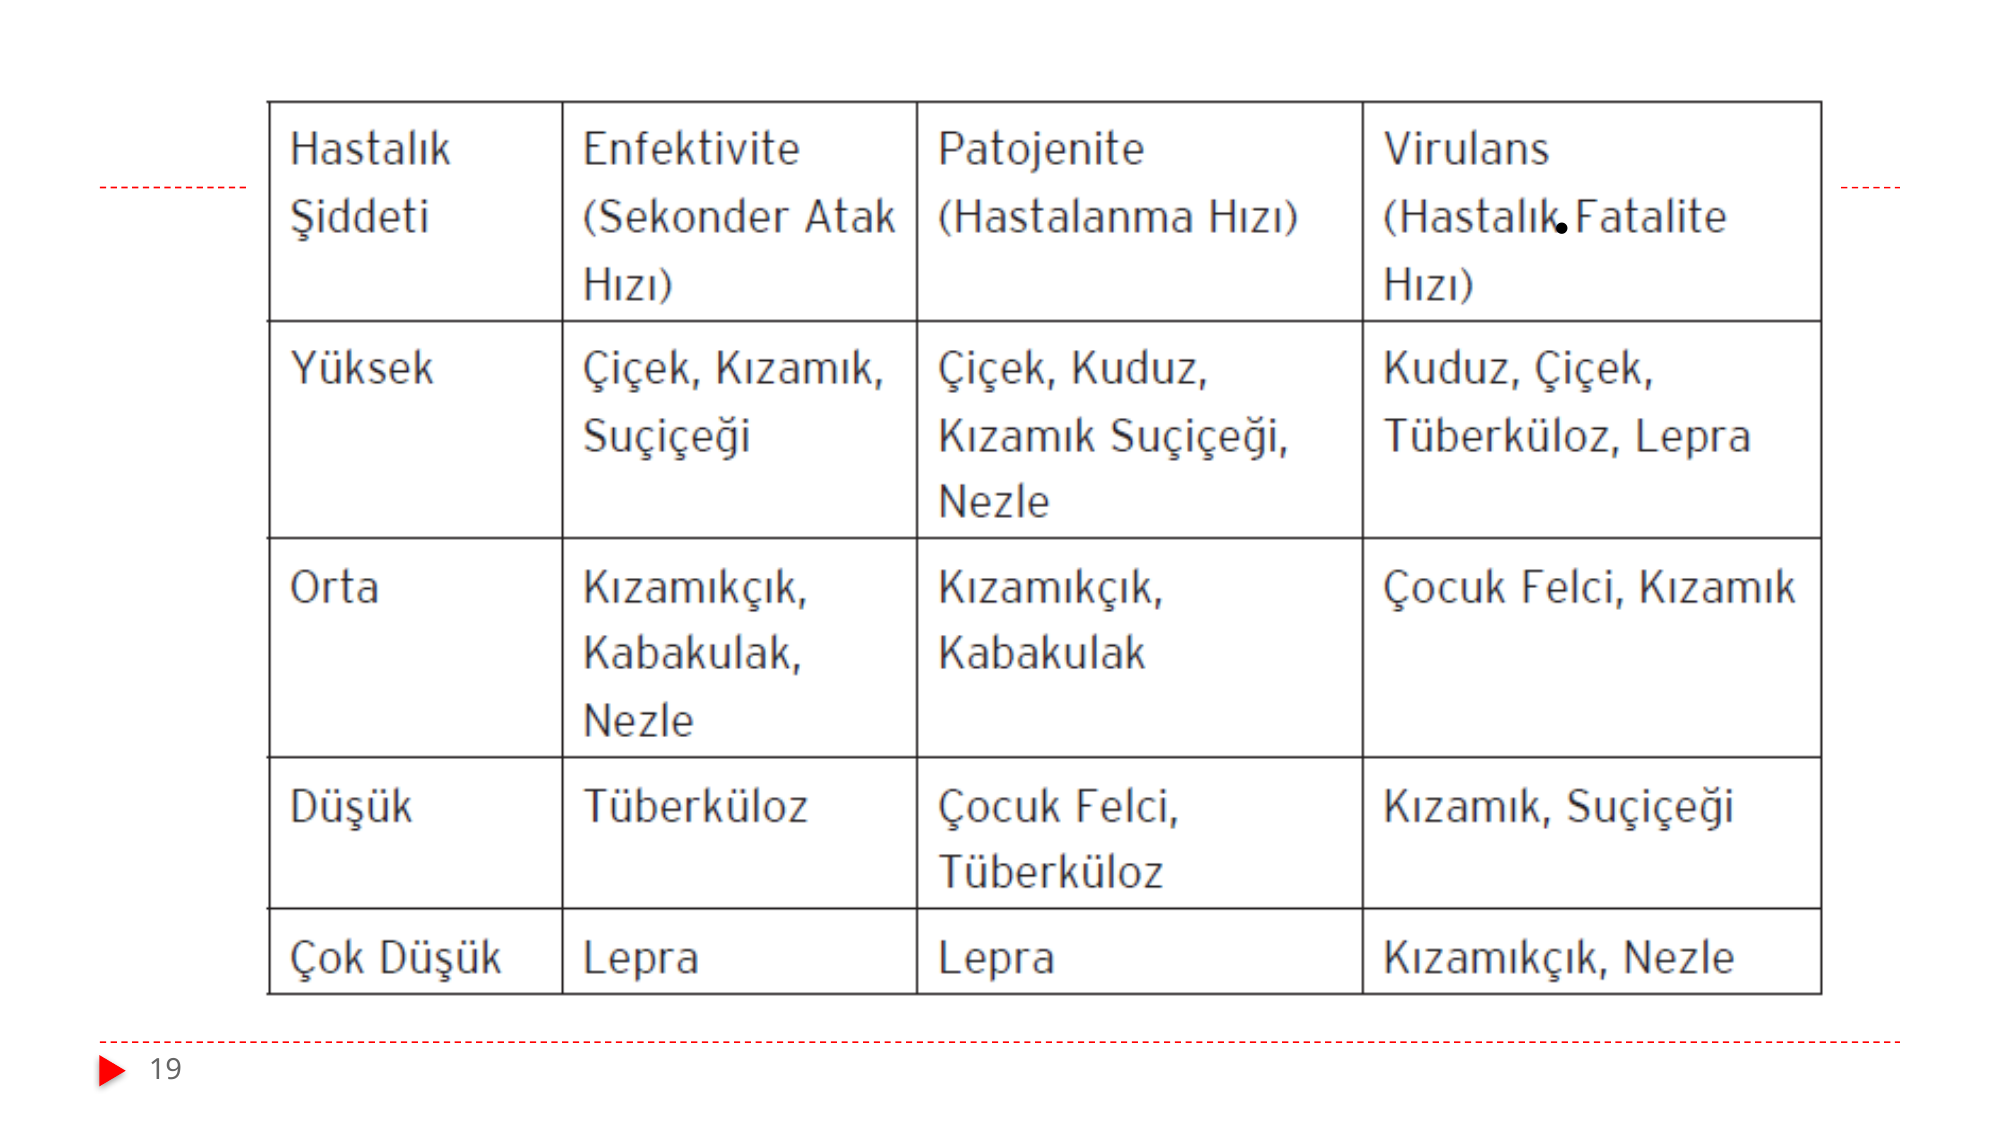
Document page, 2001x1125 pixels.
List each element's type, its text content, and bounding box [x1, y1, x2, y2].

text_box [1190, 185, 1968, 1115]
slide_number 19 [133, 1042, 568, 1103]
picture [249, 86, 1840, 1011]
